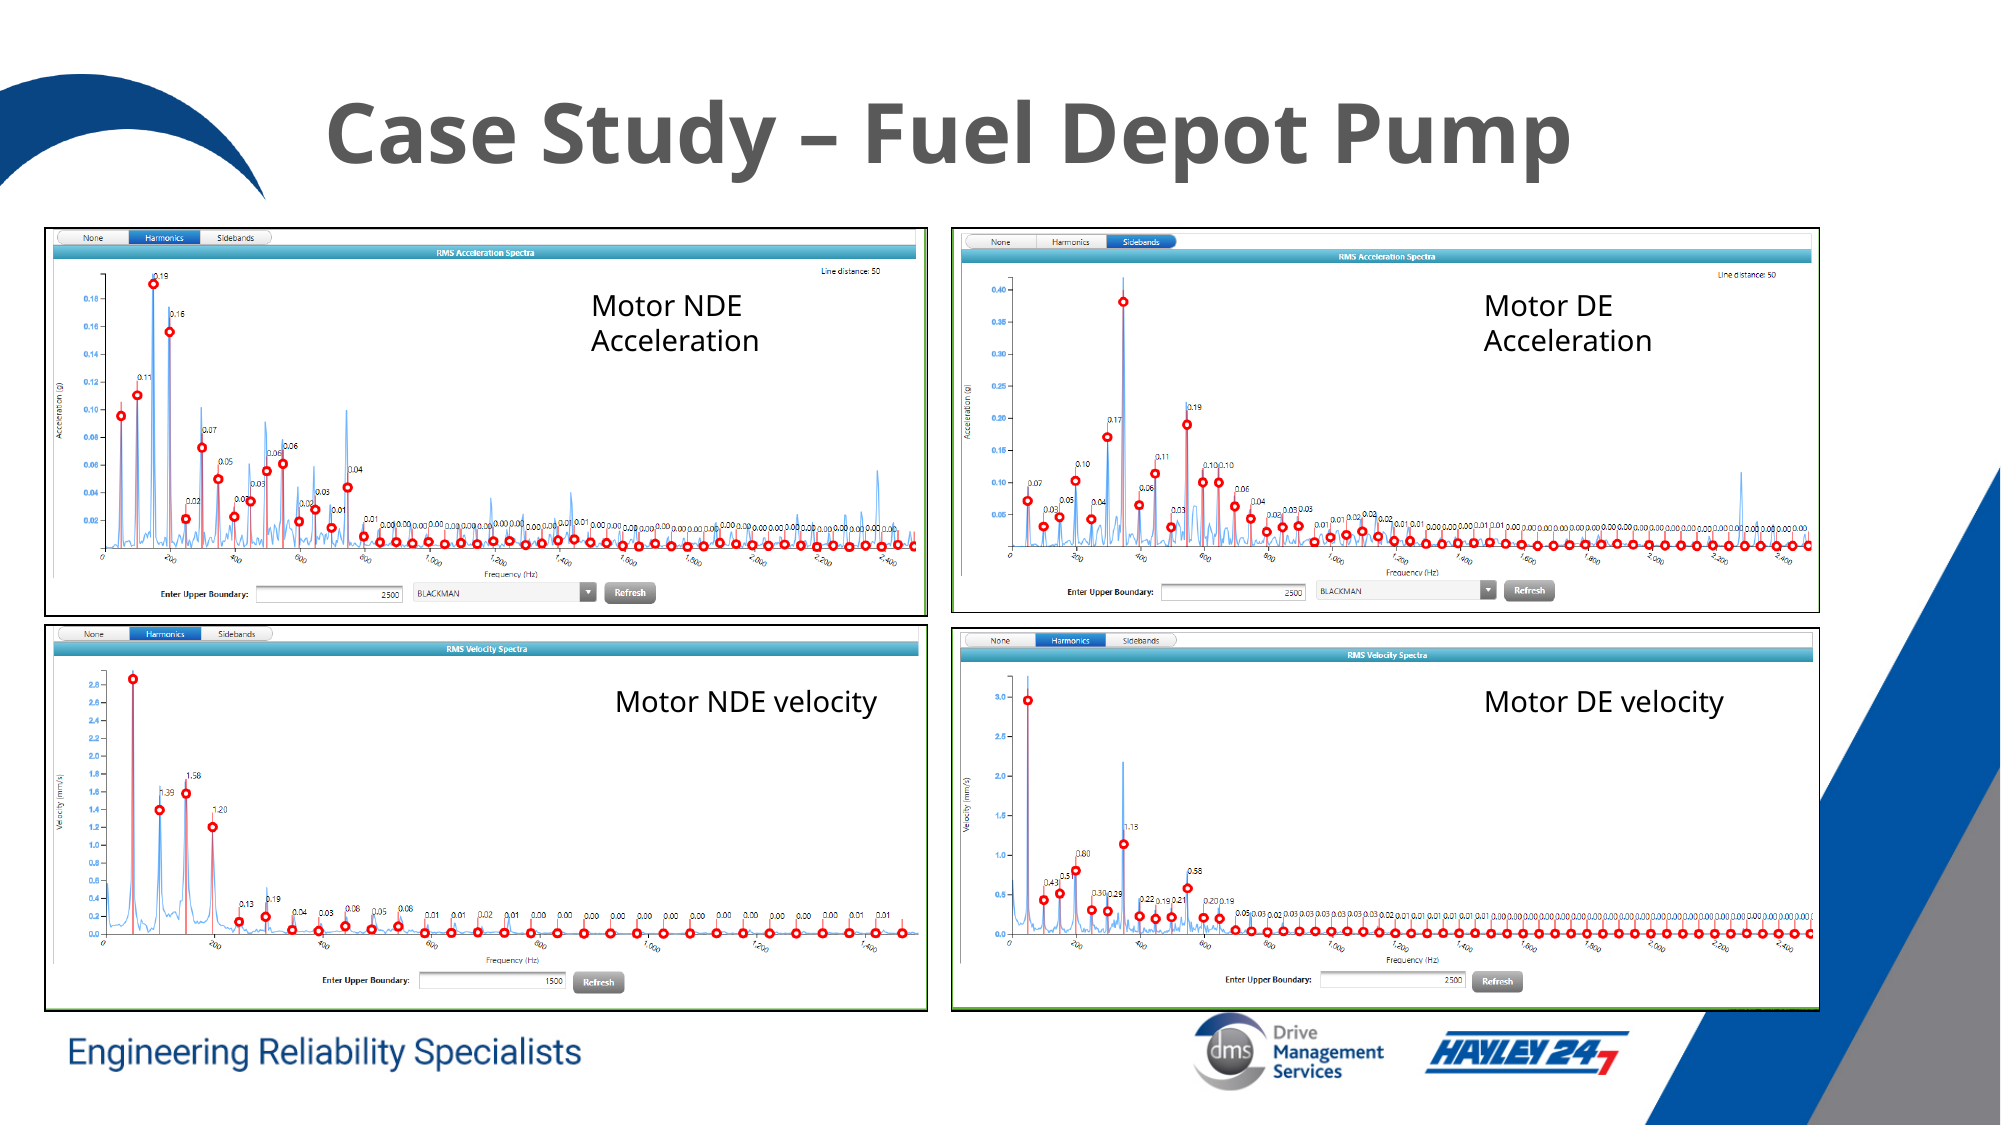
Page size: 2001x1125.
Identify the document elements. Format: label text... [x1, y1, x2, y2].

picture [0, 0, 2001, 1125]
text_box Case Study – Fuel Depot Pump [309, 72, 1605, 188]
